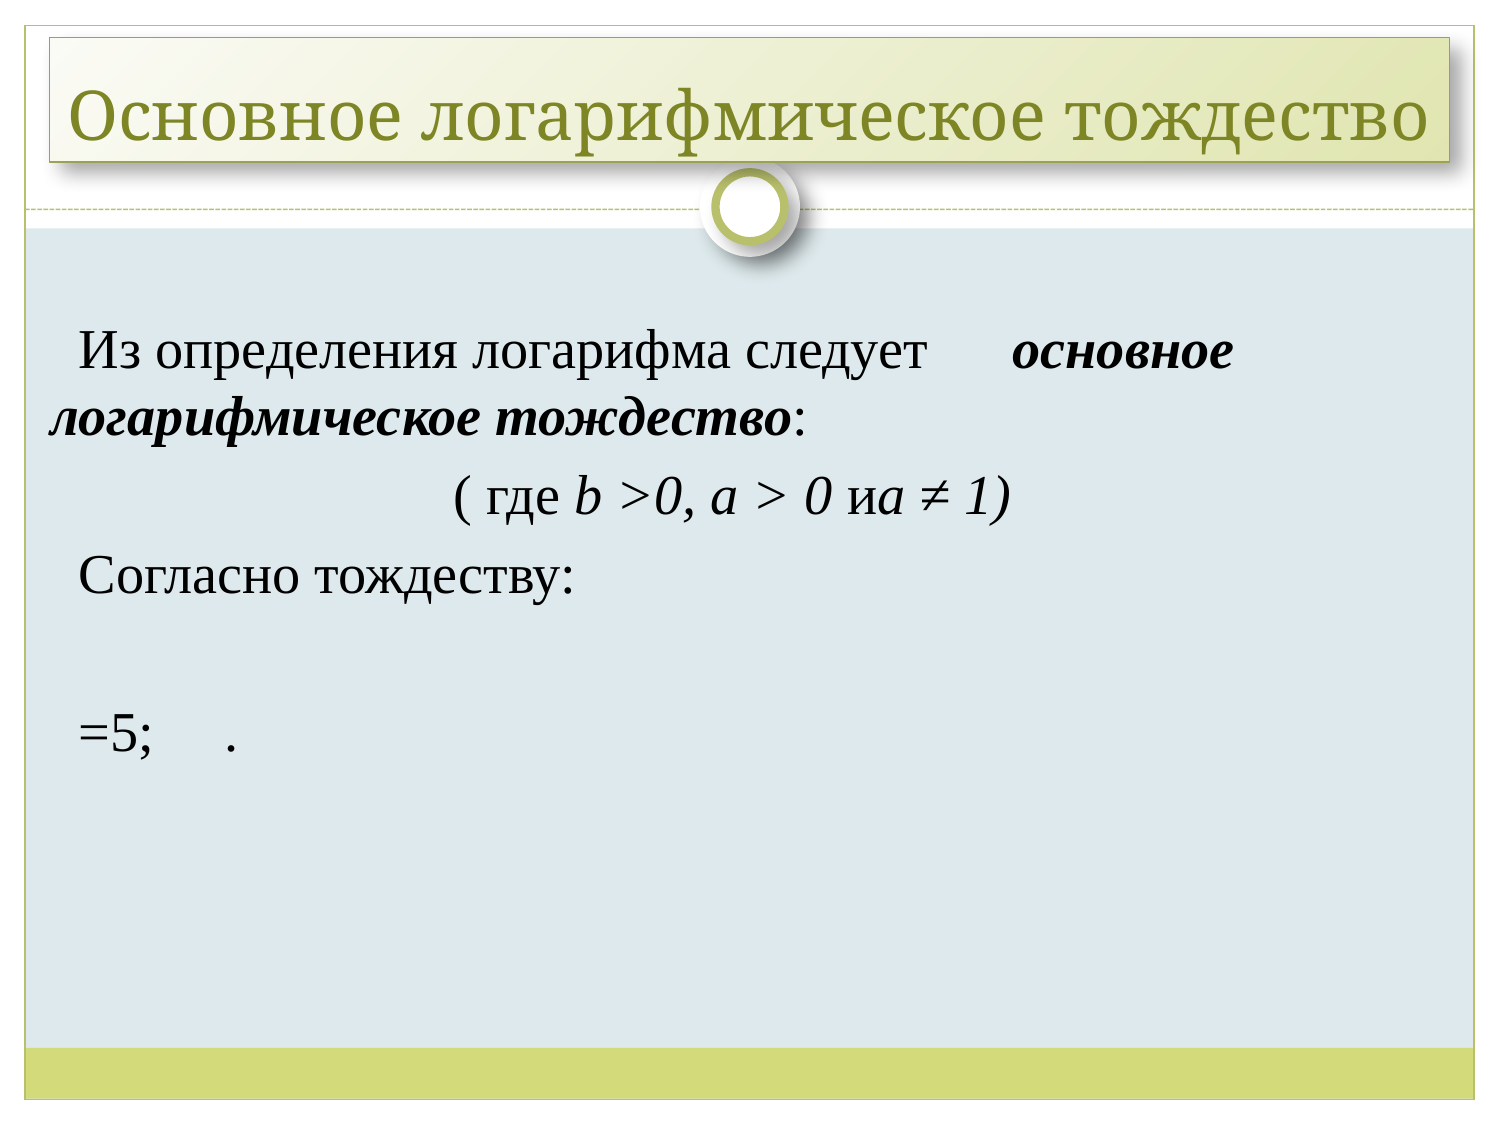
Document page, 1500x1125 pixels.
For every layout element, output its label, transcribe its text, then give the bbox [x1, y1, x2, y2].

title Основное логарифмическое тождество [49, 37, 1450, 163]
